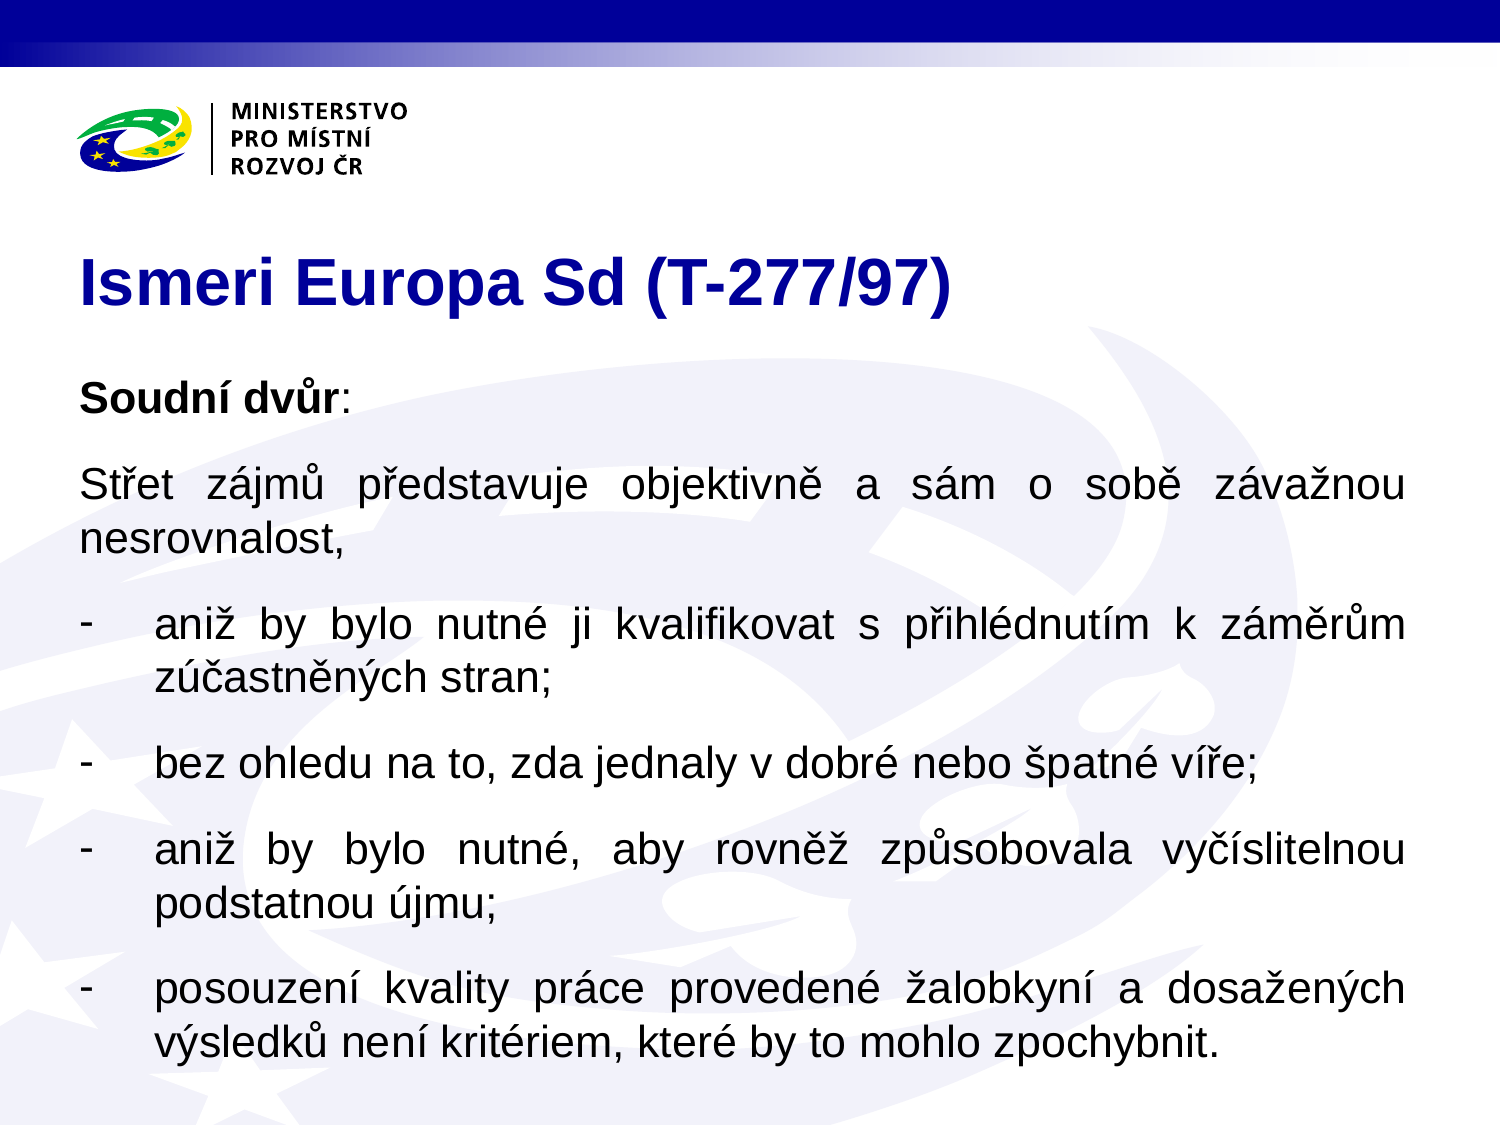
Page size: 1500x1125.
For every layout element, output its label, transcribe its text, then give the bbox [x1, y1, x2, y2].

title Ismeri Europa Sd (T-277/97) [64, 231, 1425, 315]
list Soudní dvůr: Střet zájmů představuje objektivně a sám o sobě závažnou nesrovnalost, aniž by bylo nutné ji kvalifikovat s přihlédnutím k záměrům zúčastněných stran; bez ohledu na to, zda jednaly v dobré nebo špatné víře; aniž by bylo nutné, aby rovněž způsobovala vyčíslitelnou podstatnou újmu; posouzení kvality práce provedené žalobkyní a dosažených výsledků není kritériem, které by to mohlo zpochybnit. [64, 361, 1425, 1083]
